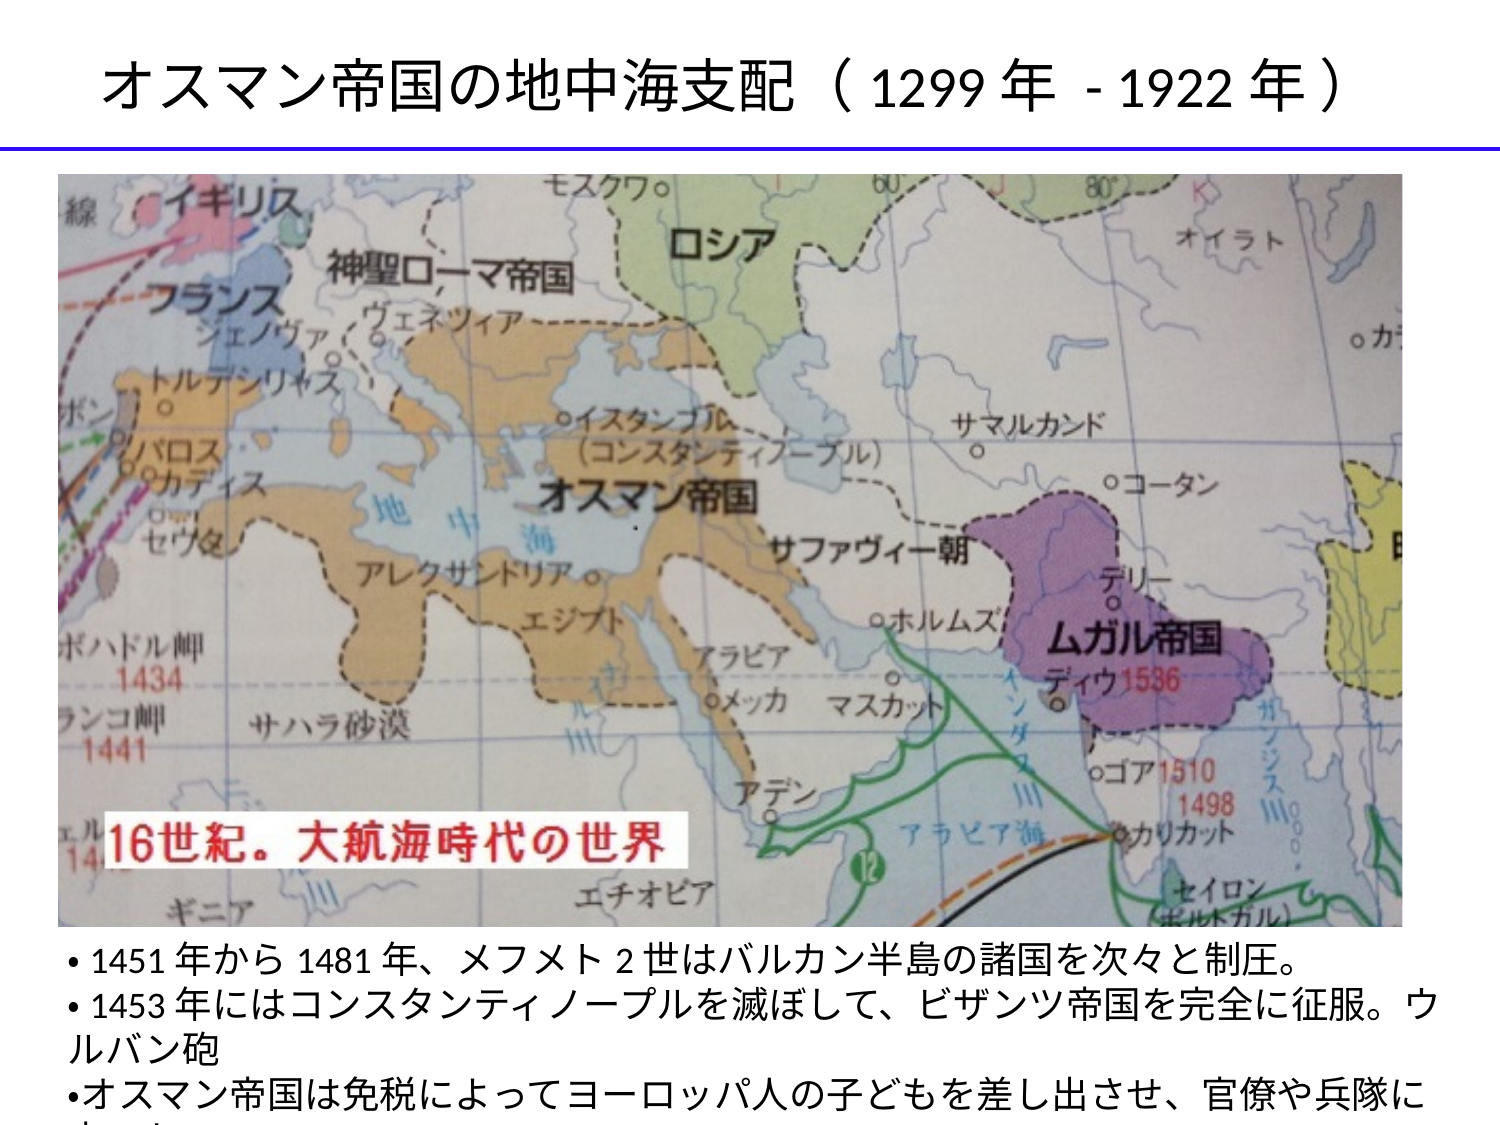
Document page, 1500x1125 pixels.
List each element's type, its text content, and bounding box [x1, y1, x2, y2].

text_box オスマン帝国の地中海支配（1299年 - 1922年 ） [56, 41, 1393, 127]
picture [57, 174, 1403, 928]
text_box ・1451年から1481年、メフメト2世はバルカン半島の諸国を次々と制圧。 ・1453年にはコンスタンティノープルを滅ぼして、ビザンツ帝国を完全に征服。ウルバン砲 ・オスマン帝国は免税によってヨーロッパ人の子どもを差し出させ、官僚や兵隊に育てた。 [53, 928, 1471, 1125]
